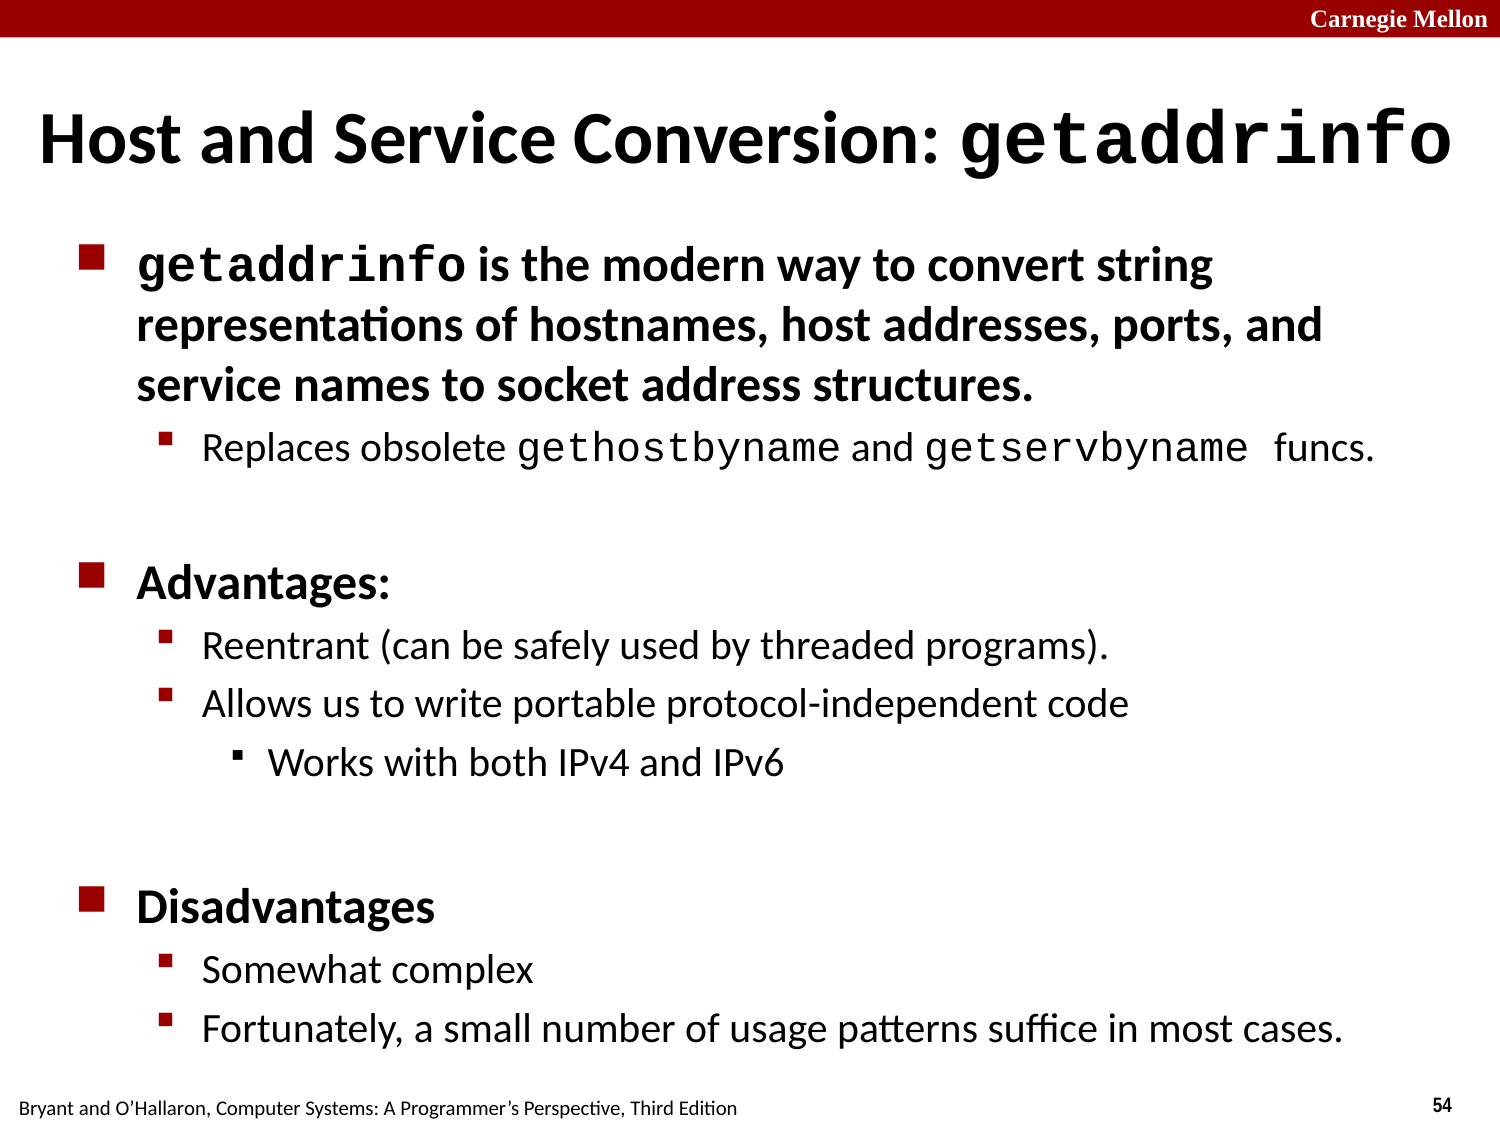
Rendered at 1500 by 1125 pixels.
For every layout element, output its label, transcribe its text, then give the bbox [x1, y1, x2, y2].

list getaddrinfo is the modern way to convert string representations of hostnames, host addresses, ports, and service names to socket address structures. Replaces obsolete gethostbyname and getservbyname funcs. Advantages: Reentrant (can be safely used by threaded programs). Allows us to write portable protocol-independent code Works with both IPv4 and IPv6 Disadvantages Somewhat complex Fortunately, a small number of usage patterns suffice in most cases. [64, 223, 1451, 1088]
title Host and Service Conversion: getaddrinfo [24, 71, 1488, 197]
